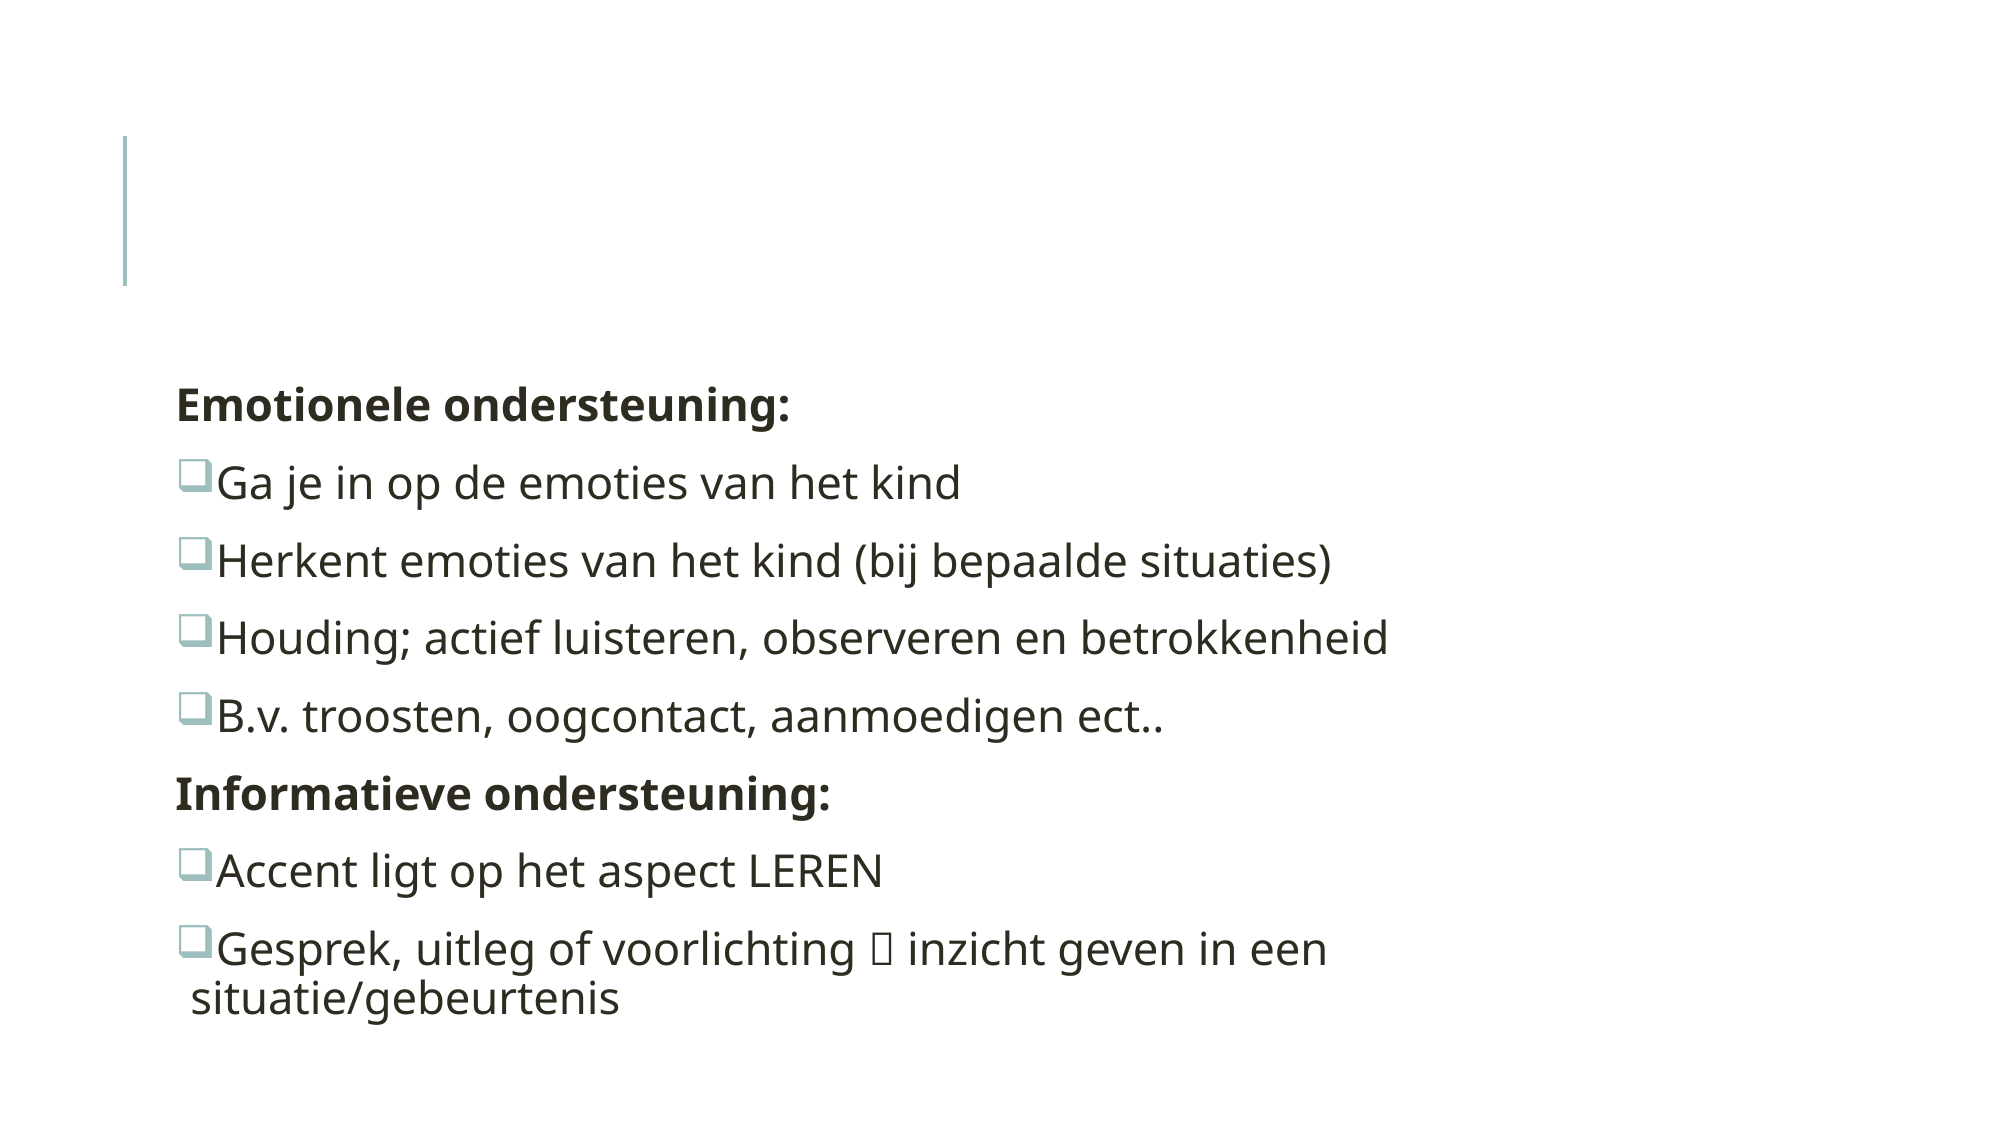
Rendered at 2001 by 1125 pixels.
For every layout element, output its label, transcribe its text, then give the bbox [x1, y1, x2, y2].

list Emotionele ondersteuning: Ga je in op de emoties van het kind Herkent emoties van het kind (bij bepaalde situaties) Houding; actief luisteren, observeren en betrokkenheid B.v. troosten, oogcontact, aanmoedigen ect.. Informatieve ondersteuning: Accent ligt op het aspect LEREN Gesprek, uitleg of voorlichting  inzicht geven in een situatie/gebeurtenis [168, 375, 1763, 1035]
